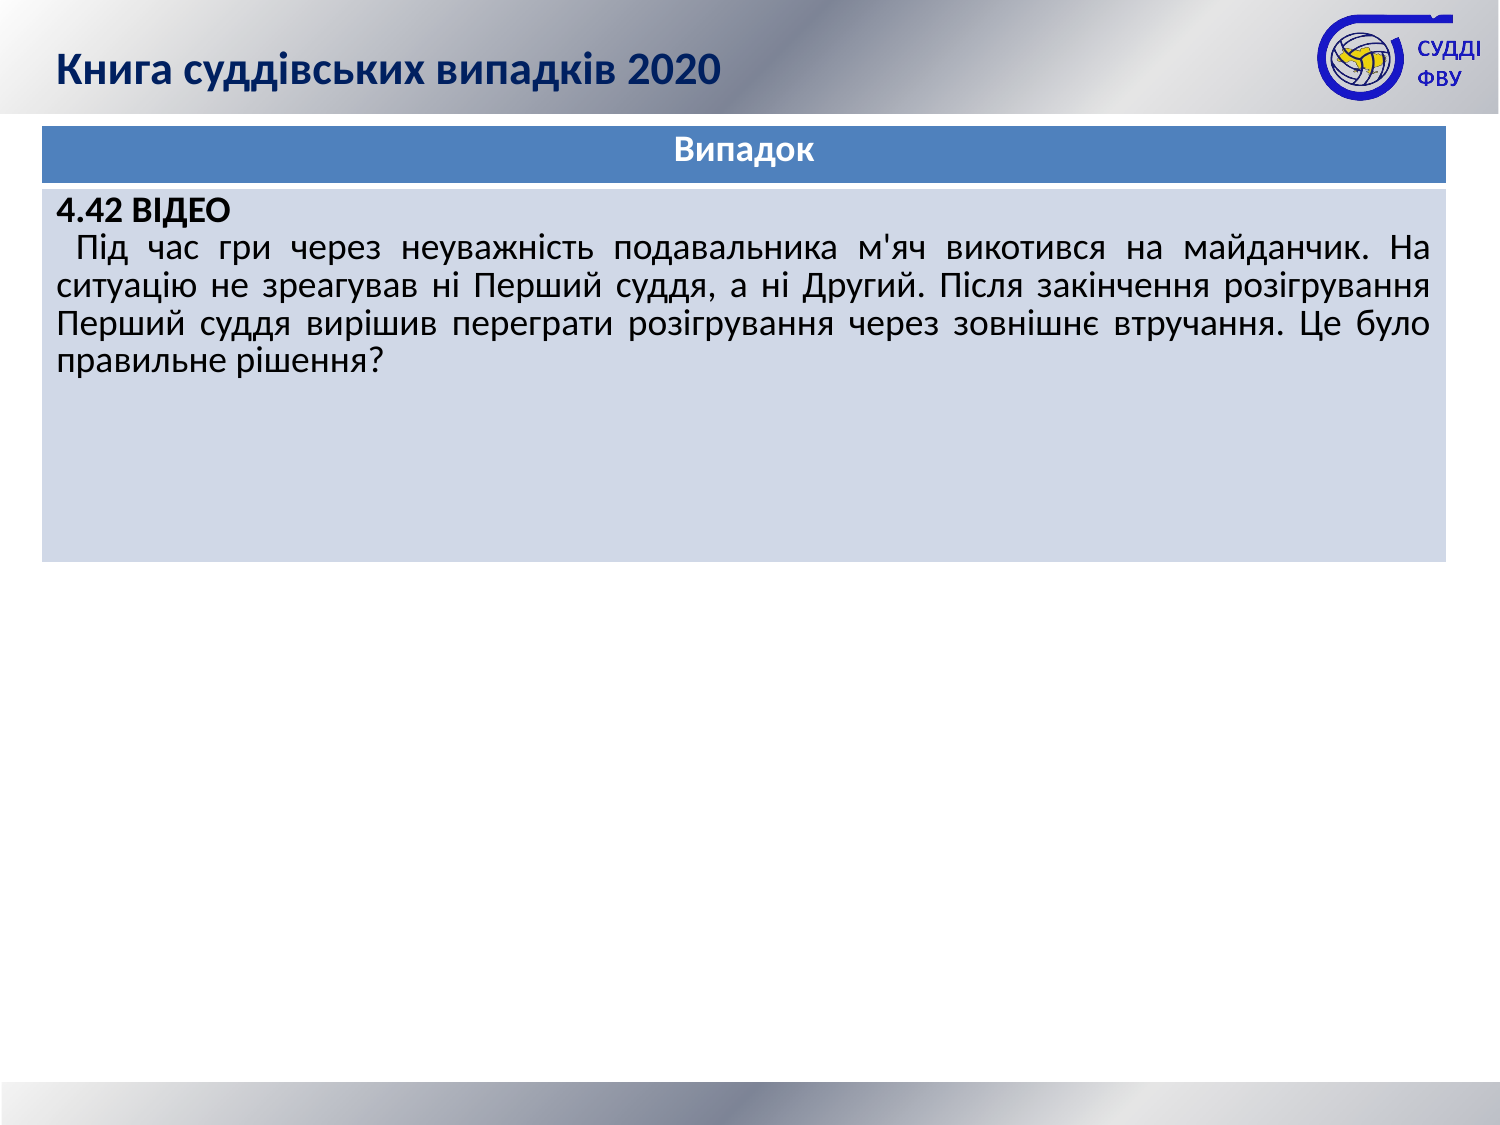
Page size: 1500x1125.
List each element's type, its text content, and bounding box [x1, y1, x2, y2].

table_header Випадок [42, 126, 1446, 183]
table_cell 4.42 ВІДЕО Під час гри через неуважність подавальника м'яч викотився на майданчик. На ситуацію не зреагував ні Перший суддя, а ні Другий. Після закінчення розігрування Перший суддя вирішив переграти розігрування через зовнішнє втручання. Це було правильне рішення? [42, 189, 1446, 562]
picture [0, 0, 1499, 138]
picture [1, 1081, 1500, 1125]
